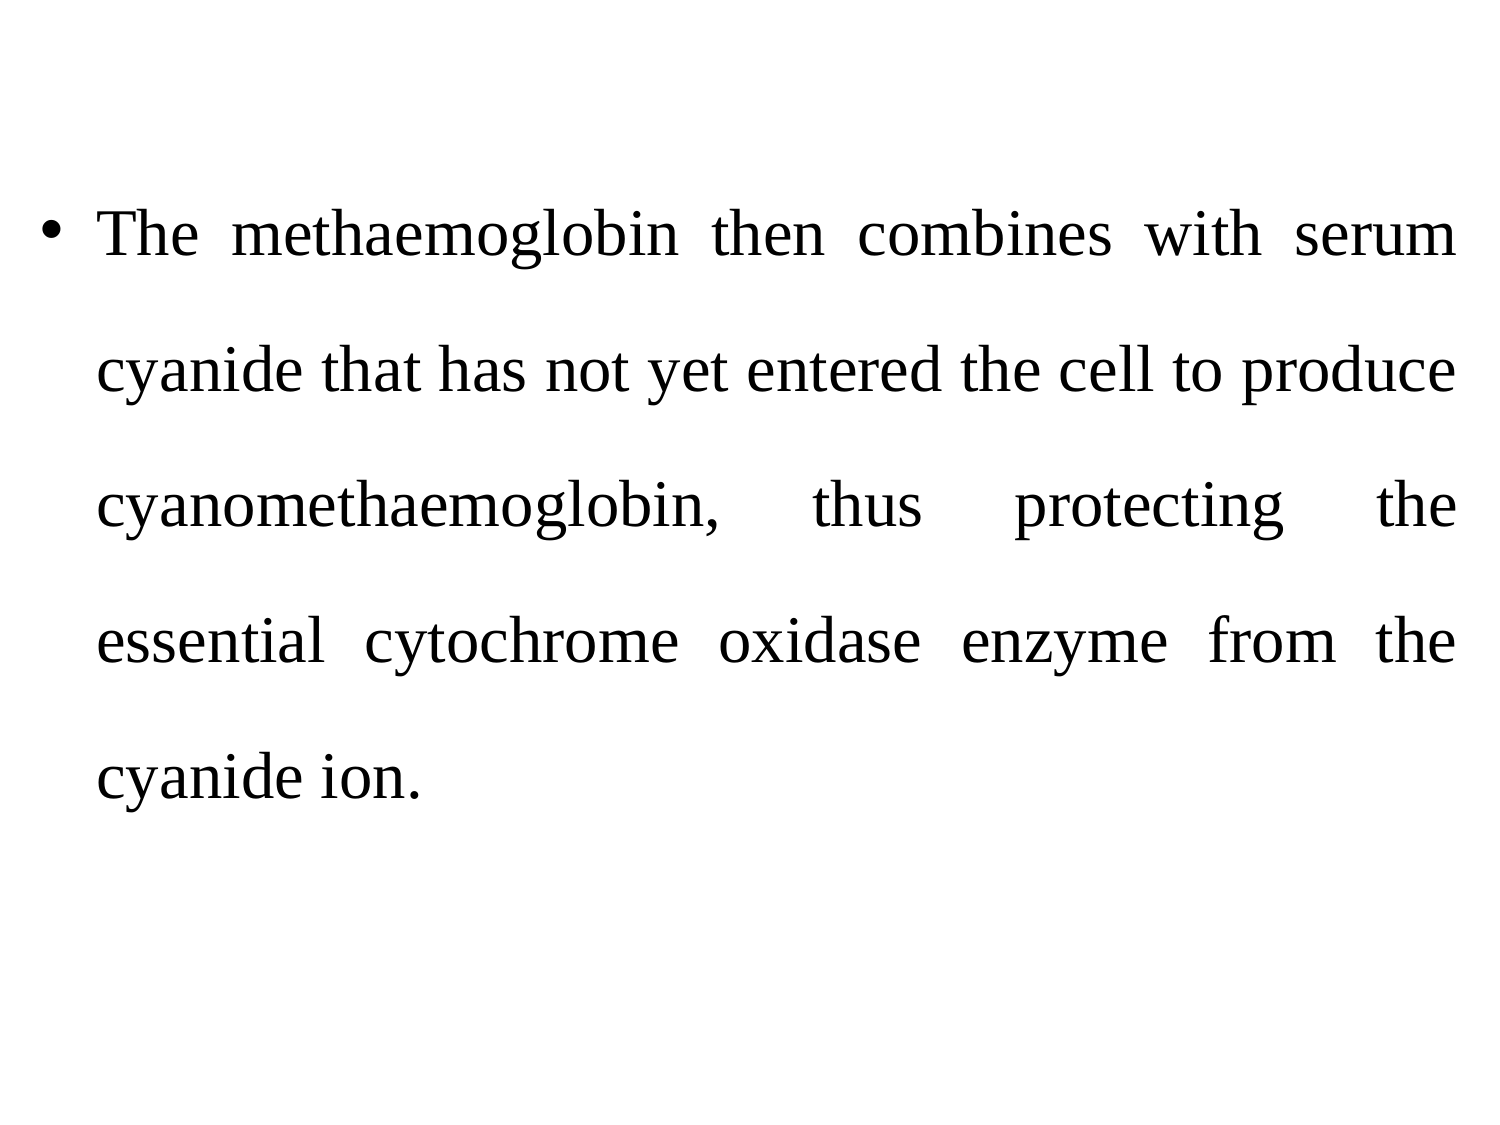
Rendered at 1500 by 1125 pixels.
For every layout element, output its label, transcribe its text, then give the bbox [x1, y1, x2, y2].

list The methaemoglobin then combines with serum cyanide that has not yet entered the cell to produce cyanomethaemoglobin, thus protecting the essential cytochrome oxidase enzyme from the cyanide ion. [24, 125, 1475, 1005]
